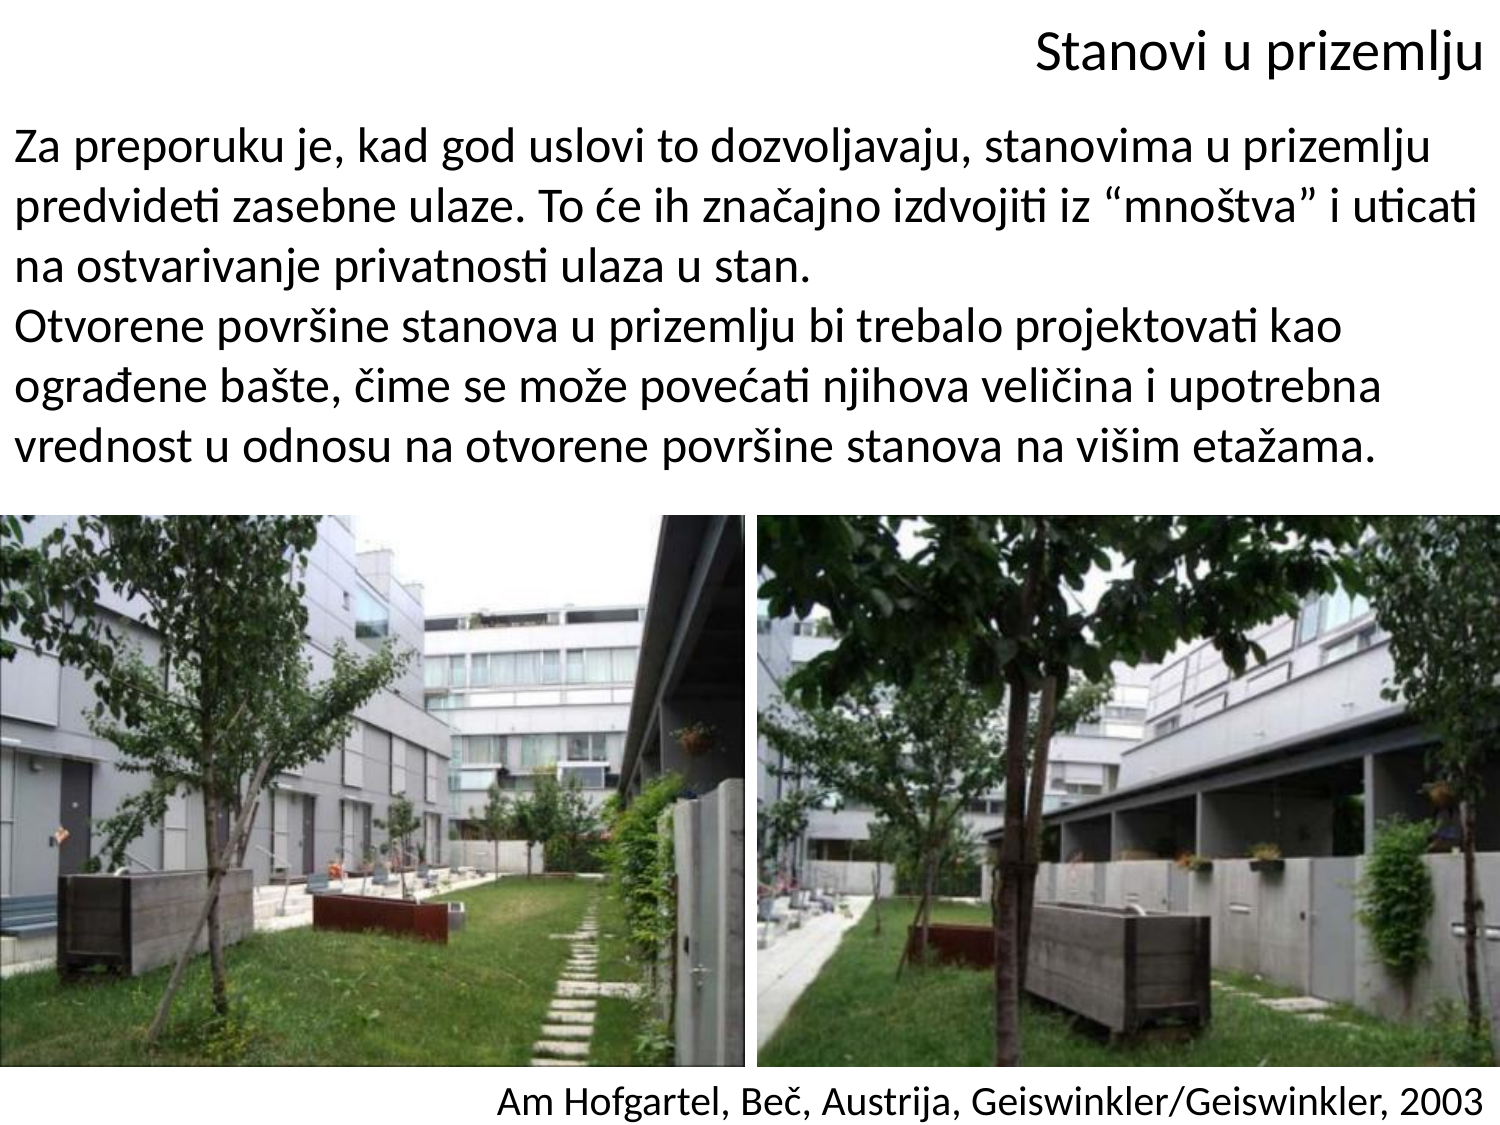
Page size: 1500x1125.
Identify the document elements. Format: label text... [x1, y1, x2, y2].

picture [757, 515, 1500, 1067]
text_box Za preporuku je, kad god uslovi to dozvoljavaju, stanovima u prizemlju predvideti zasebne ulaze. To će ih značajno izdvojiti iz “mnoštva” i uticati na ostvarivanje privatnosti ulaza u stan. Otvorene površine stanova u prizemlju bi trebalo projektovati kao ograđene bašte, čime se može povećati njihova veličina i upotrebna vrednost u odnosu na otvorene površine stanova na višim etažama. [0, 105, 1500, 481]
text_box Stanovi u prizemlju [0, 0, 1500, 94]
subtitle Am Hofgartel, Beč, Austrija, Geiswinkler/Geiswinkler, 2003 [0, 1066, 1500, 1125]
picture [0, 515, 746, 1067]
